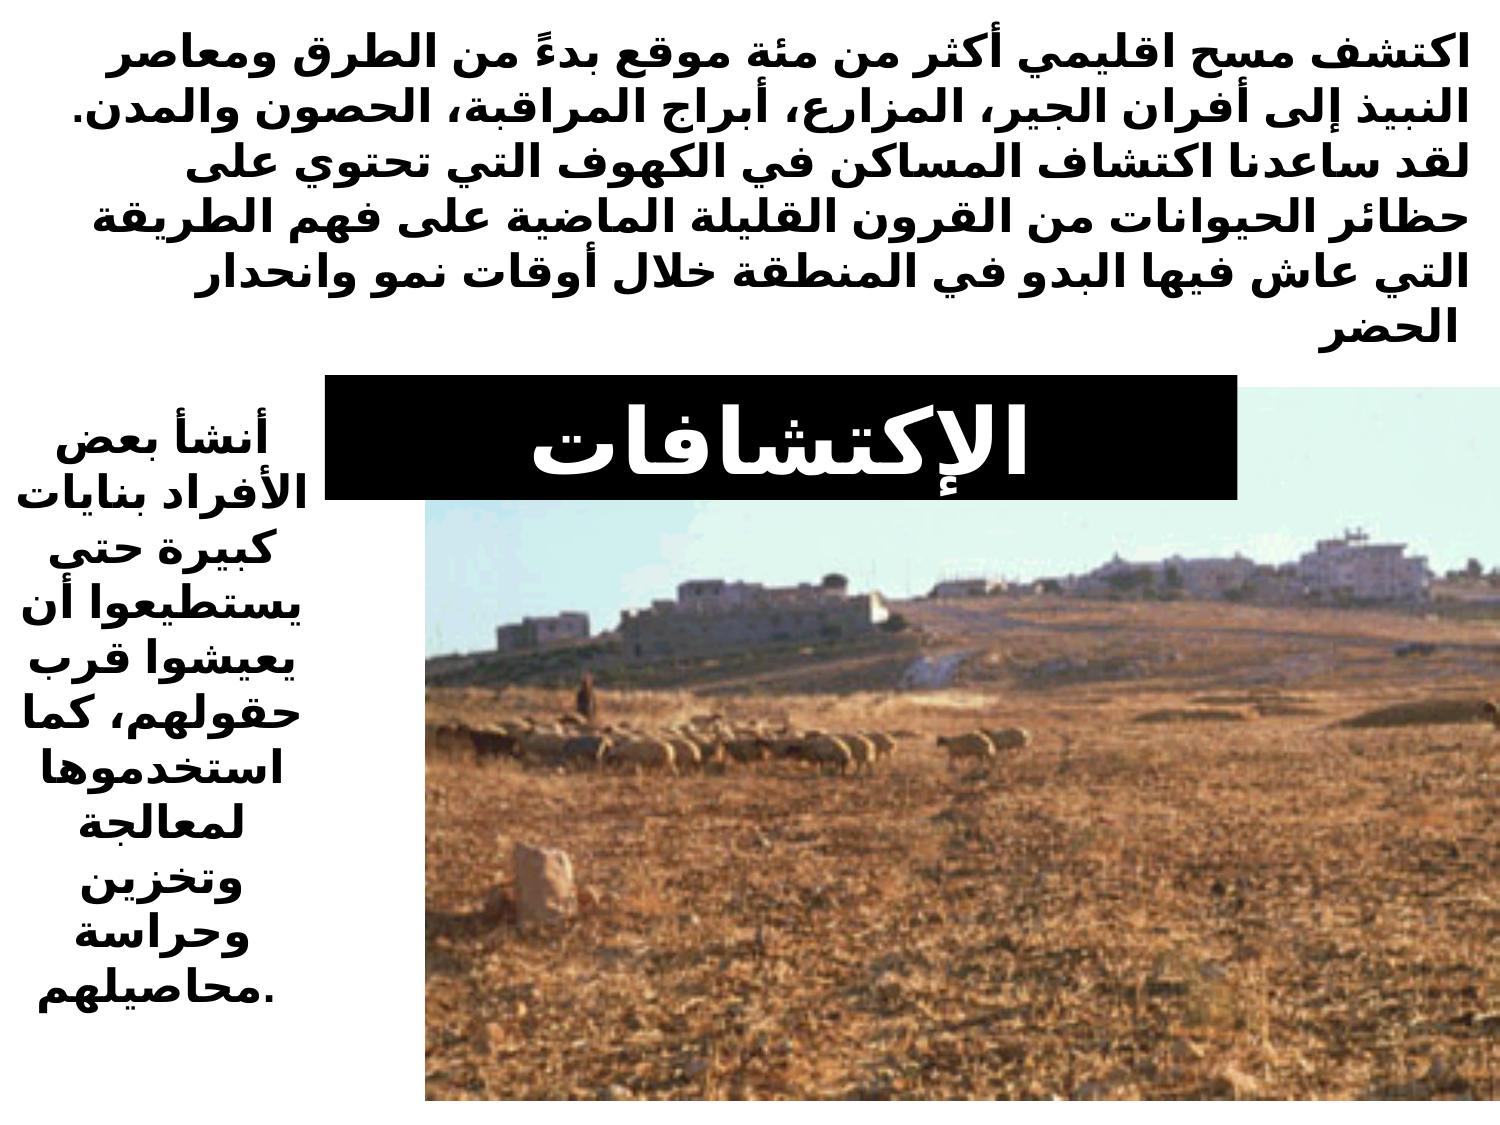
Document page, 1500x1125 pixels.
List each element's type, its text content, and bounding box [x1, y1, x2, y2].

title الإكتشافات [324, 375, 1238, 500]
text_box اكتشف مسح اقليمي أكثر من مئة موقع بدءً من الطرق ومعاصر النبيذ إلى أفران الجير، المزارع، أبراج المراقبة، الحصون والمدن. لقد ساعدنا اكتشاف المساكن في الكهوف التي تحتوي على حظائر الحيوانات من القرون القليلة الماضية على فهم الطريقة التي عاش فيها البدو في المنطقة خلال أوقات نمو وانحدار الحضر [37, 13, 1488, 359]
text_box أنشأ بعض الأفراد بنايات كبيرة حتى يستطيعوا أن يعيشوا قرب حقولهم، كما استخدموها لمعالجة وتخزين وحراسة محاصيلهم. [0, 399, 325, 1020]
picture [424, 387, 1500, 1101]
